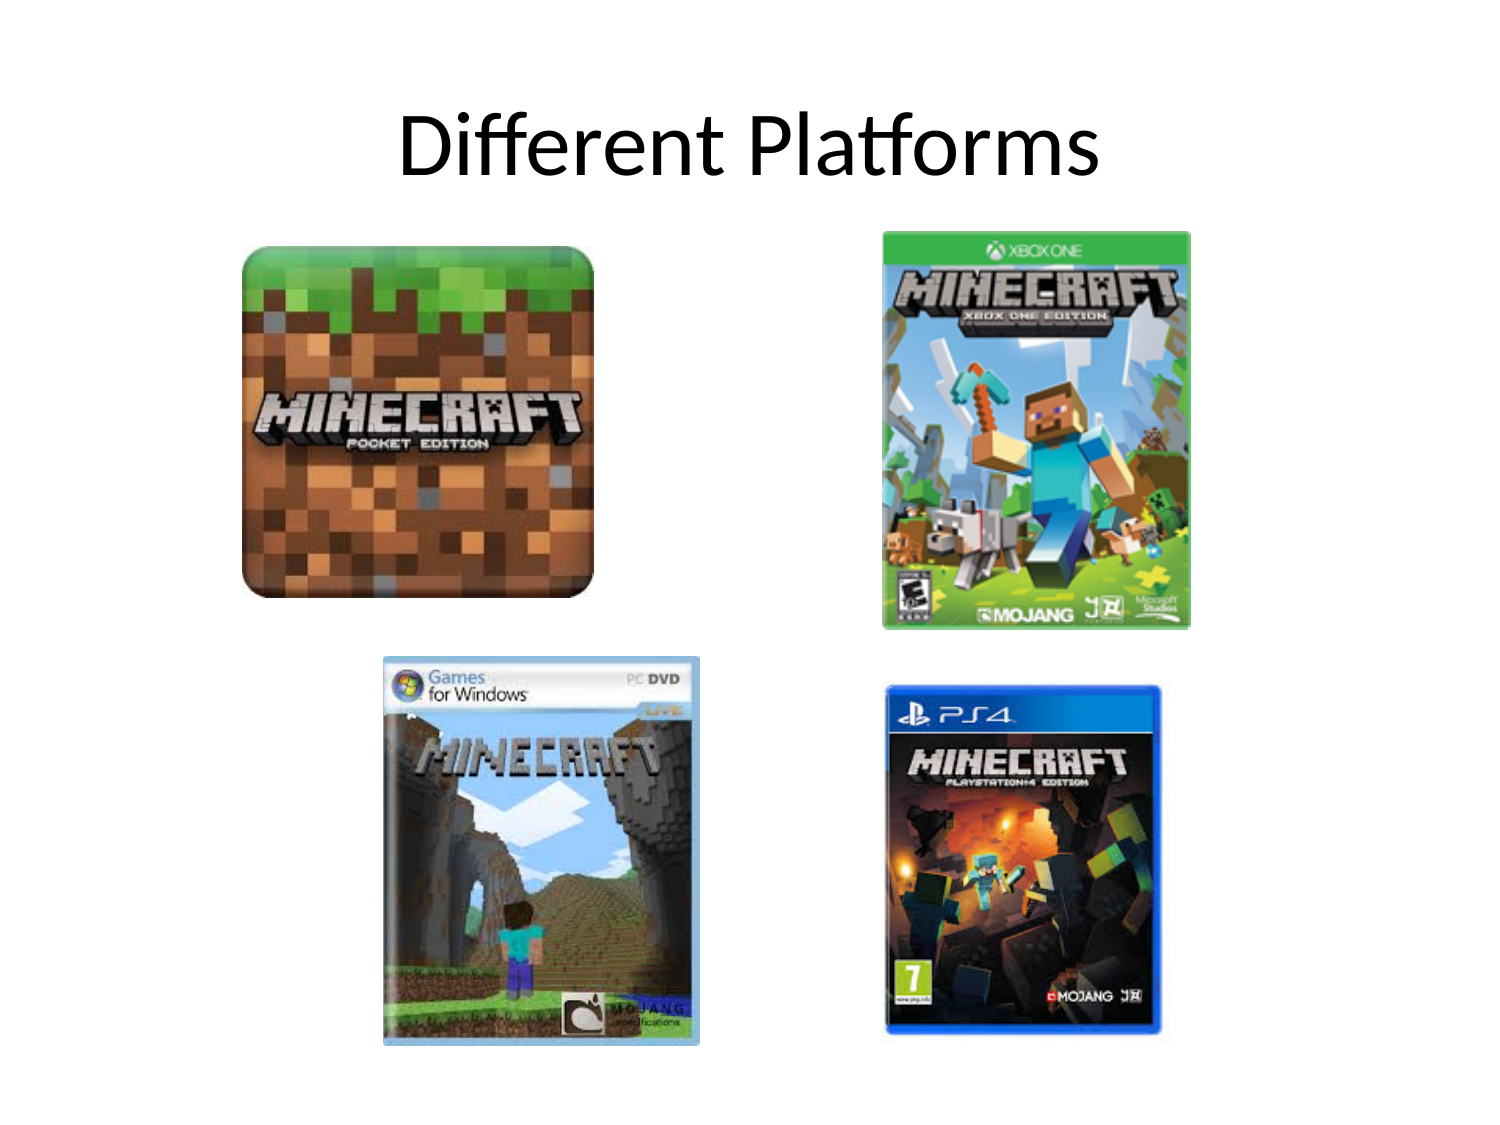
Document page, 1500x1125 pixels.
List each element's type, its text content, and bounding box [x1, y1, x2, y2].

picture [856, 668, 1180, 1052]
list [241, 246, 594, 599]
picture [882, 231, 1191, 631]
title Different Platforms [75, 45, 1425, 233]
picture [383, 656, 700, 1047]
